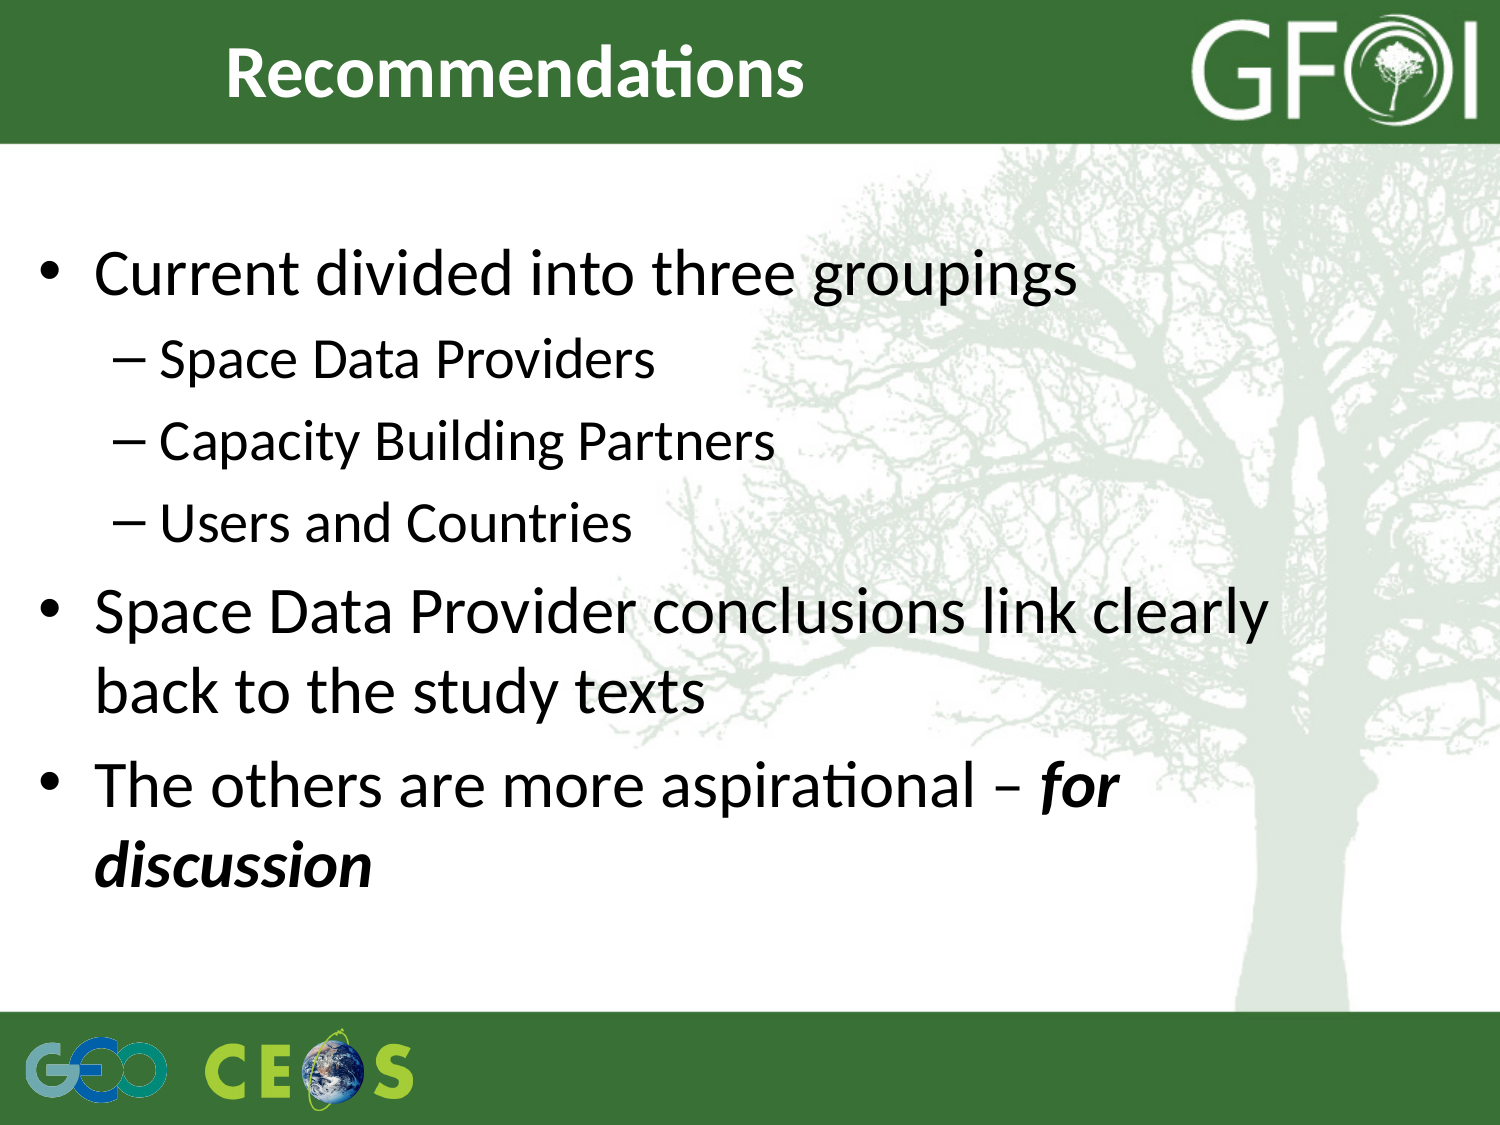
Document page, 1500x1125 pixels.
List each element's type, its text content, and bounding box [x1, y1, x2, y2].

list Current divided into three groupings Space Data Providers Capacity Building Partners Users and Countries Space Data Provider conclusions link clearly back to the study texts The others are more aspirational – for discussion [23, 221, 1374, 964]
title Recommendations [23, 14, 1009, 130]
picture [0, 0, 1500, 1125]
